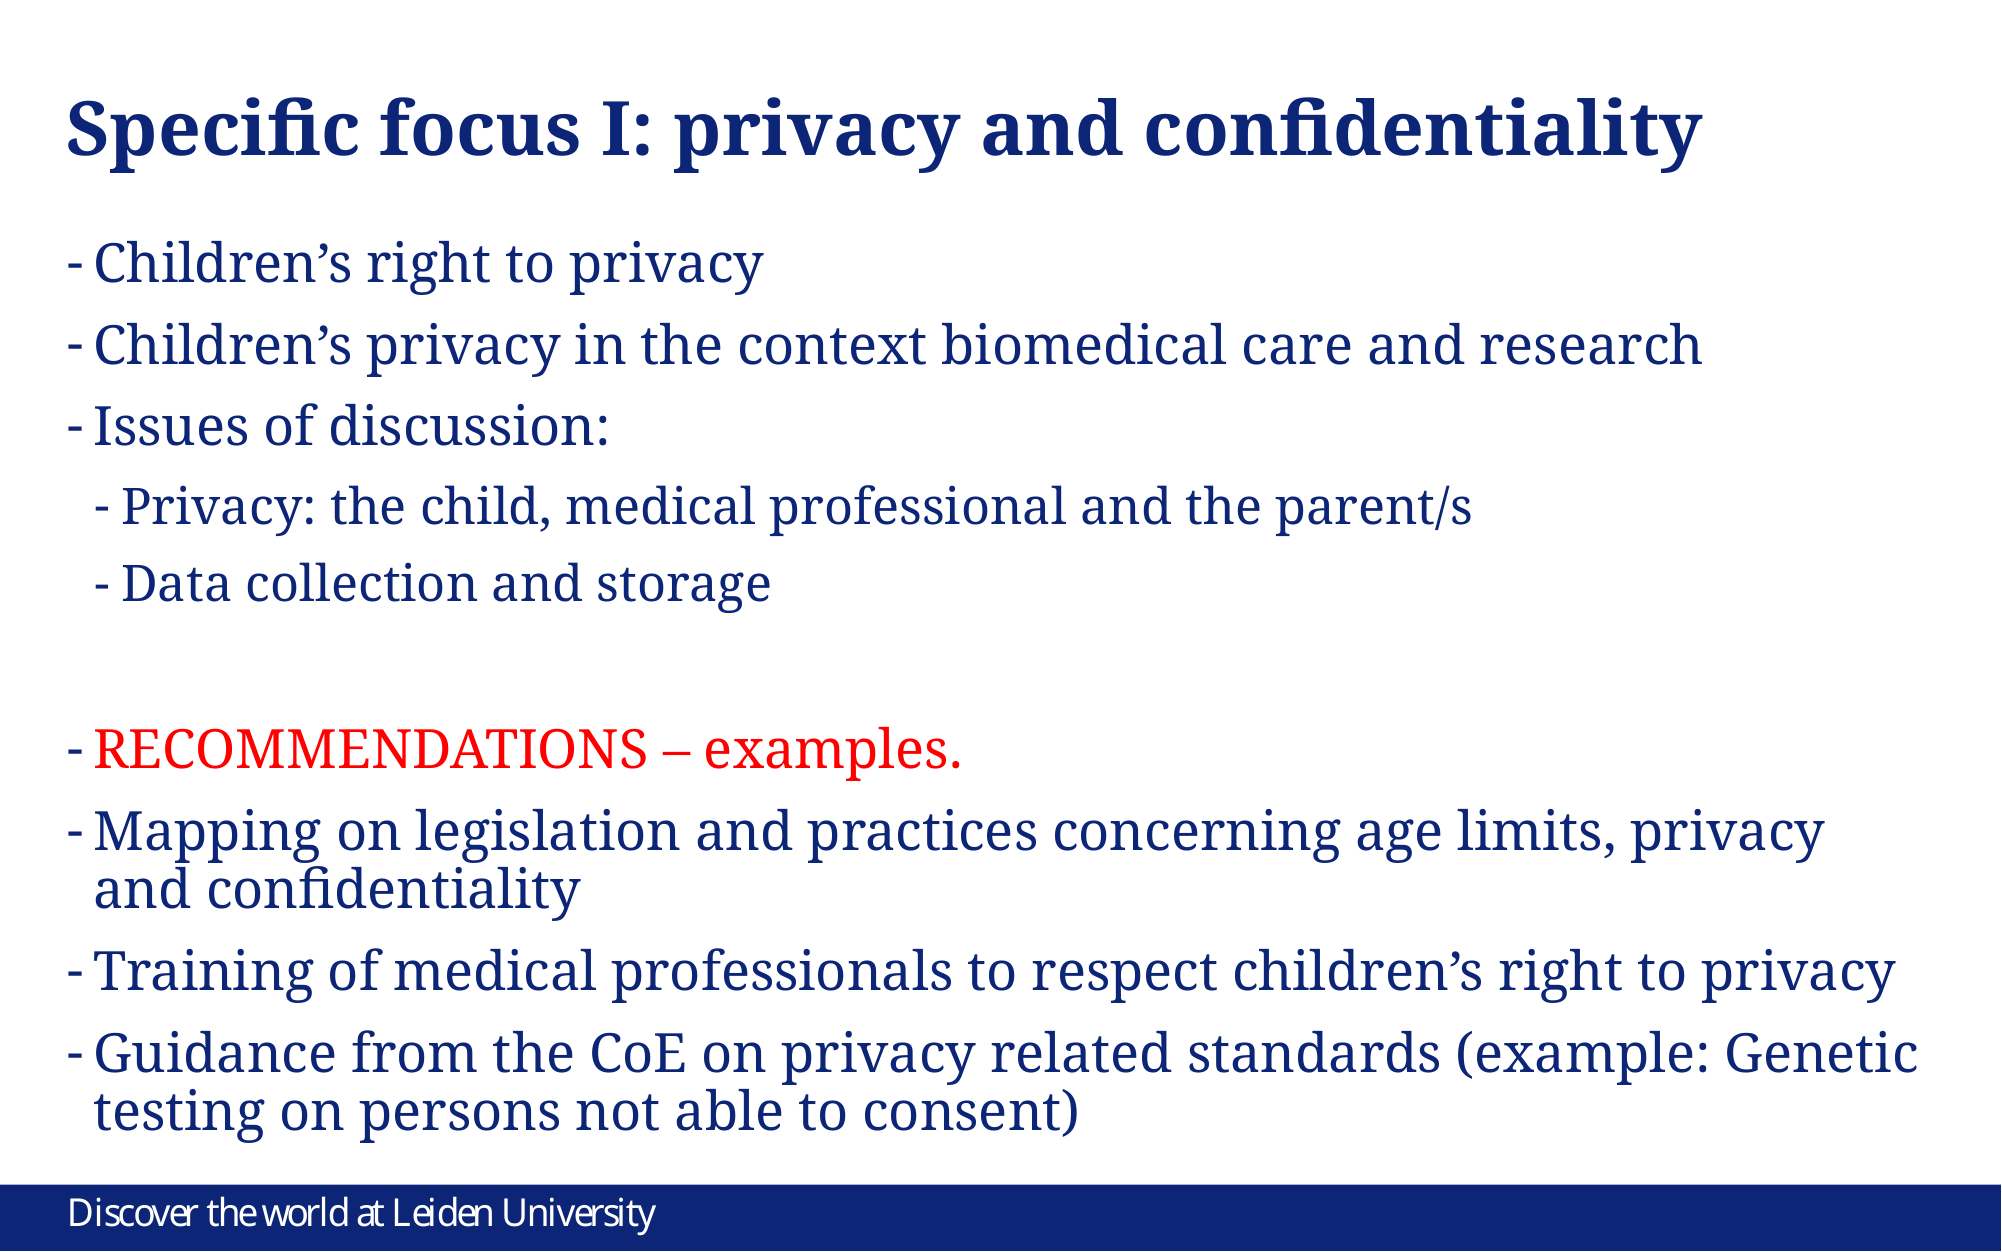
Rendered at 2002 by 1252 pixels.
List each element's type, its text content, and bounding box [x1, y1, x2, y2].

list Children’s right to privacy Children’s privacy in the context biomedical care and research Issues of discussion: Privacy: the child, medical professional and the parent/s Data collection and storage RECOMMENDATIONS – examples. Mapping on legislation and practices concerning age limits, privacy and confidentiality Training of medical professionals to respect children’s right to privacy Guidance from the CoE on privacy related standards (example: Genetic testing on persons not able to consent) [66, 235, 1935, 1146]
title Specific focus I: privacy and confidentiality [66, 70, 1935, 181]
